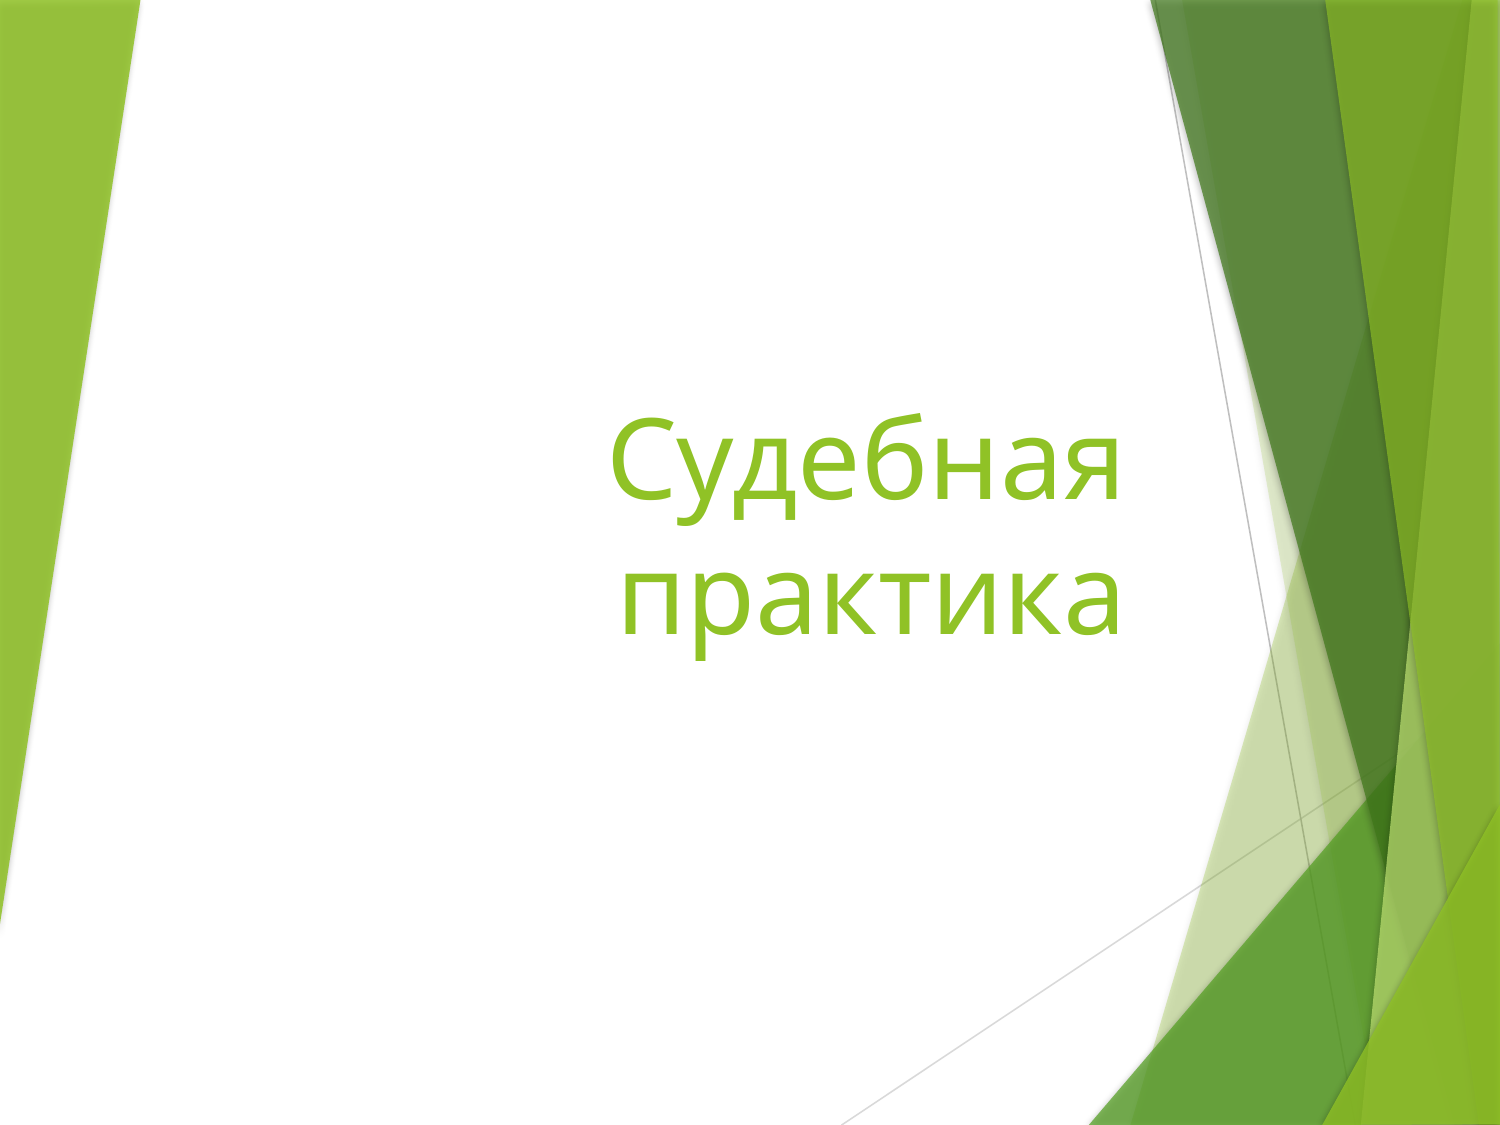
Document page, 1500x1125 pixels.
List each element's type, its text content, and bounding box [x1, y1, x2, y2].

title Судебная практика [185, 394, 1142, 665]
